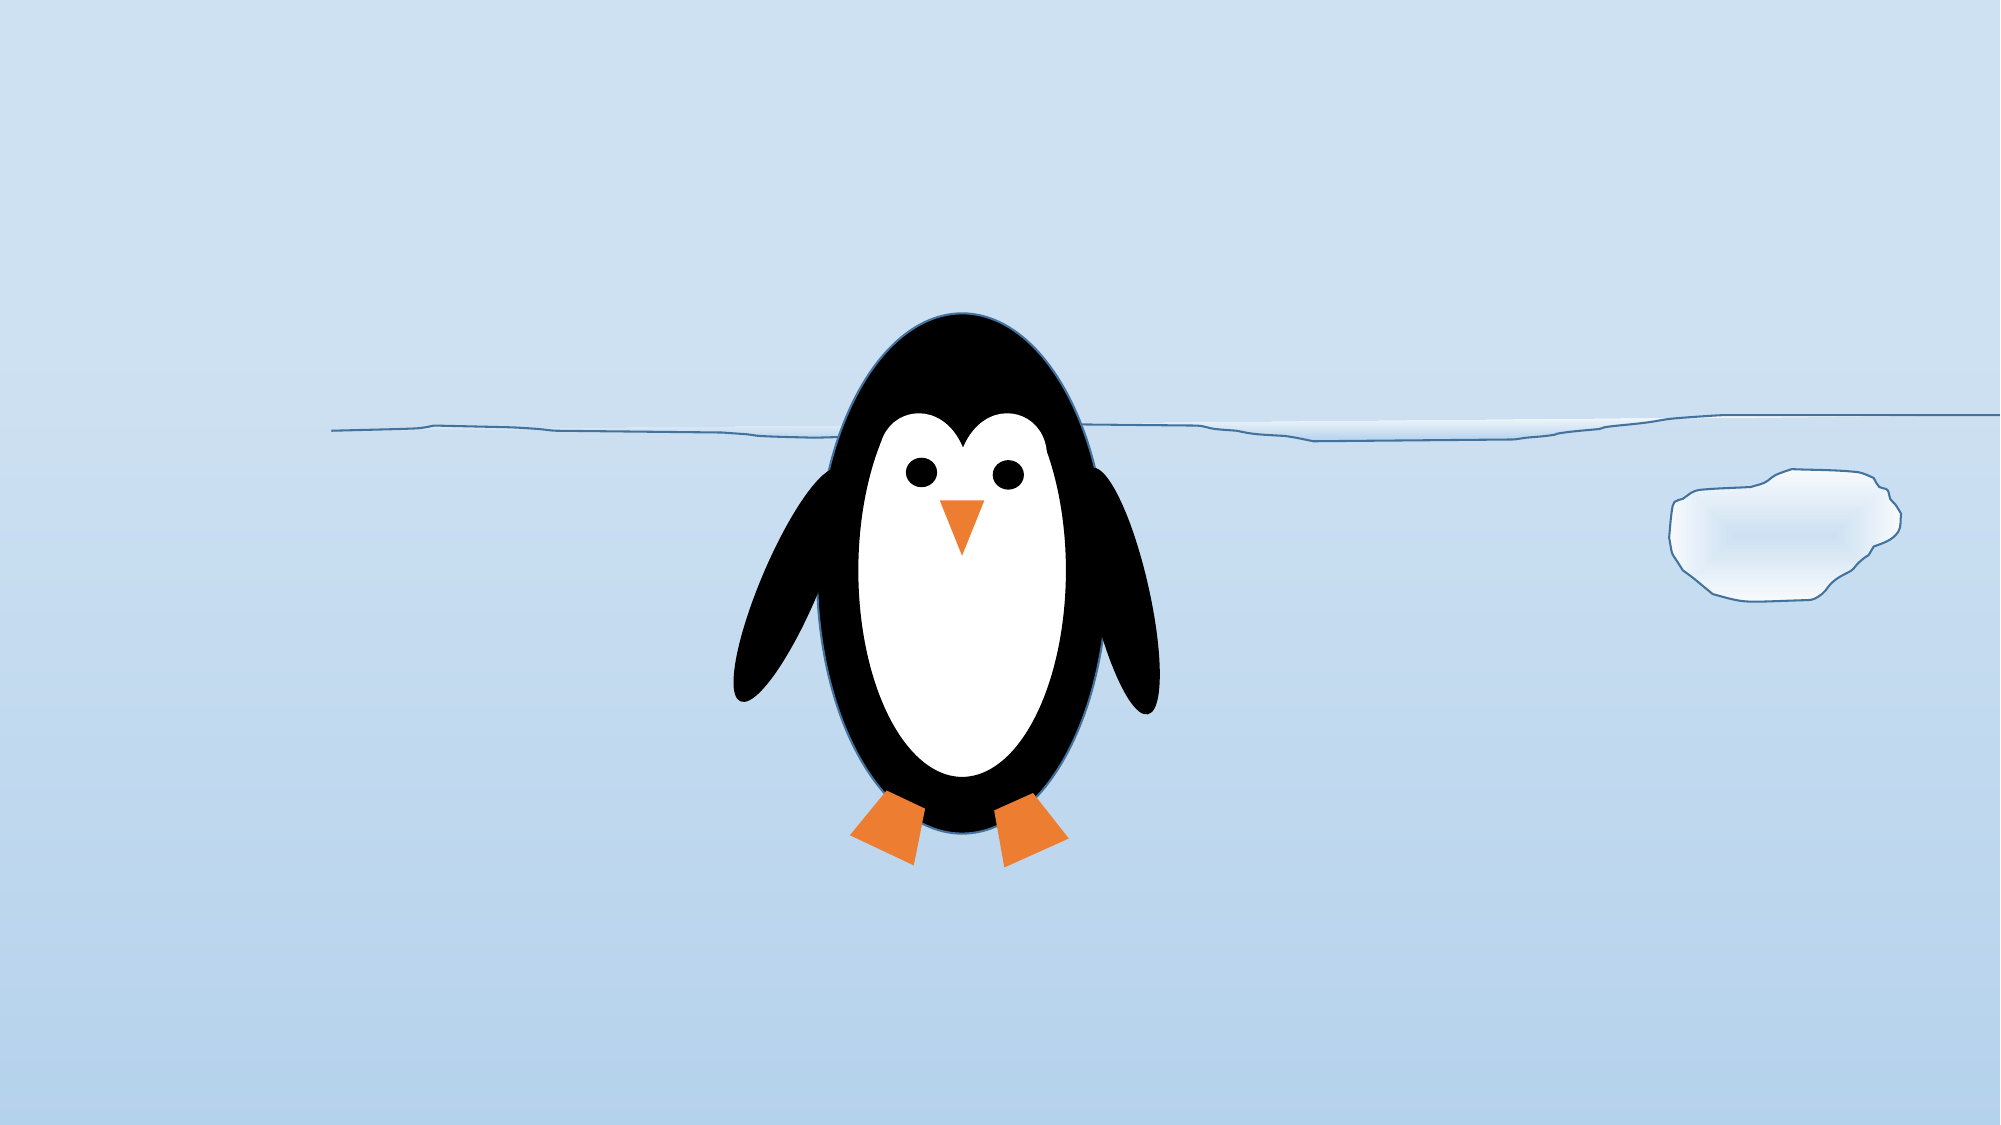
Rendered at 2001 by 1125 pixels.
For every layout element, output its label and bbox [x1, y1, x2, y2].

text_box [856, 440, 1068, 779]
text_box [905, 457, 938, 488]
text_box [876, 351, 1048, 445]
text_box [1083, 414, 2000, 443]
text_box [733, 468, 847, 702]
text_box [816, 312, 1104, 835]
text_box [992, 460, 1024, 490]
text_box [994, 793, 1069, 868]
text_box [331, 424, 841, 439]
text_box [1079, 467, 1160, 715]
text_box [879, 413, 1047, 566]
text_box [849, 790, 926, 866]
text_box [1668, 468, 1903, 603]
text_box [939, 500, 985, 556]
